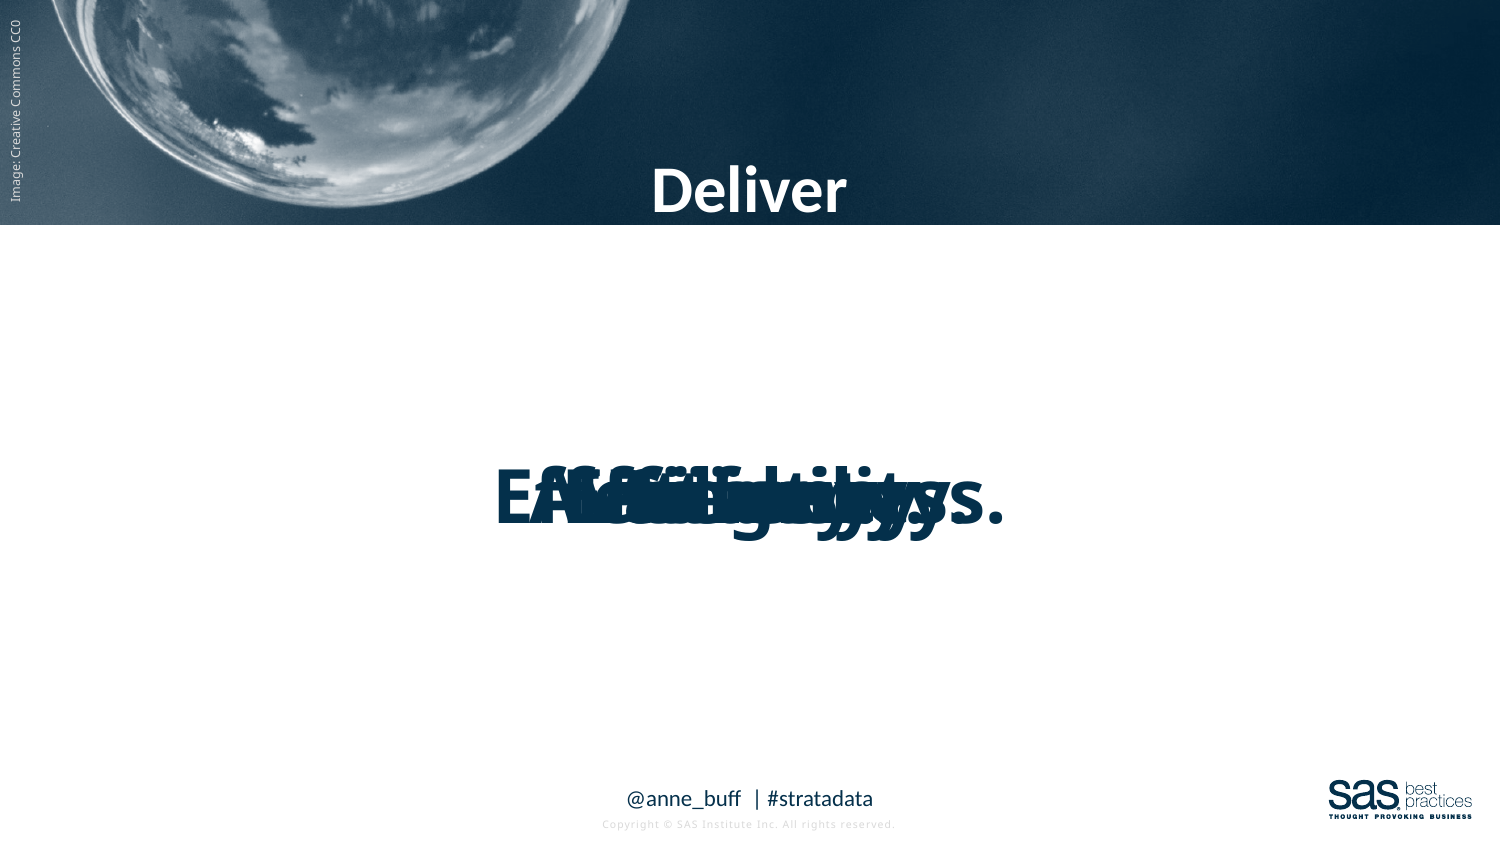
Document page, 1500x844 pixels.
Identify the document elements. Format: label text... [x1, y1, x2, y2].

picture [0, 0, 1500, 226]
text_box @anne_buff | #stratadata [610, 776, 889, 819]
text_box Safety. [416, 441, 1084, 547]
